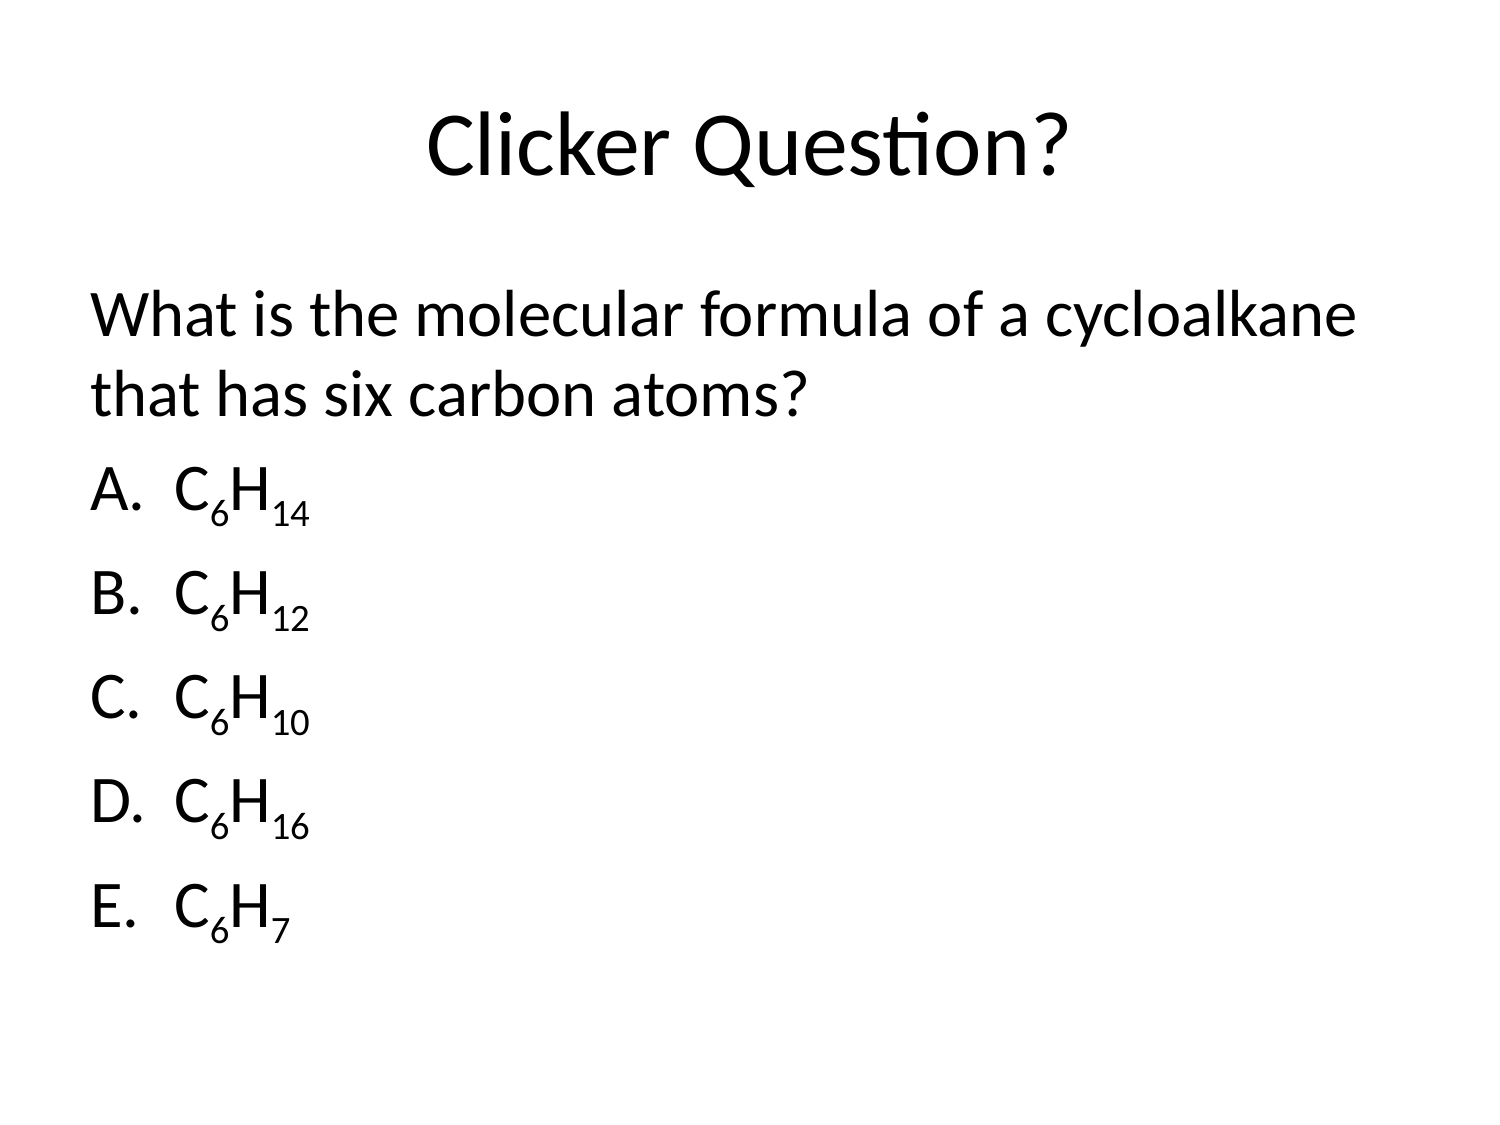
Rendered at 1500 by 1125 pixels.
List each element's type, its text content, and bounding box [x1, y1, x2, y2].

title Clicker Question? [75, 45, 1425, 233]
list What is the molecular formula of a cycloalkane that has six carbon atoms? C6H14 C6H12 C6H10 C6H16 C6H7 [75, 262, 1425, 1005]
